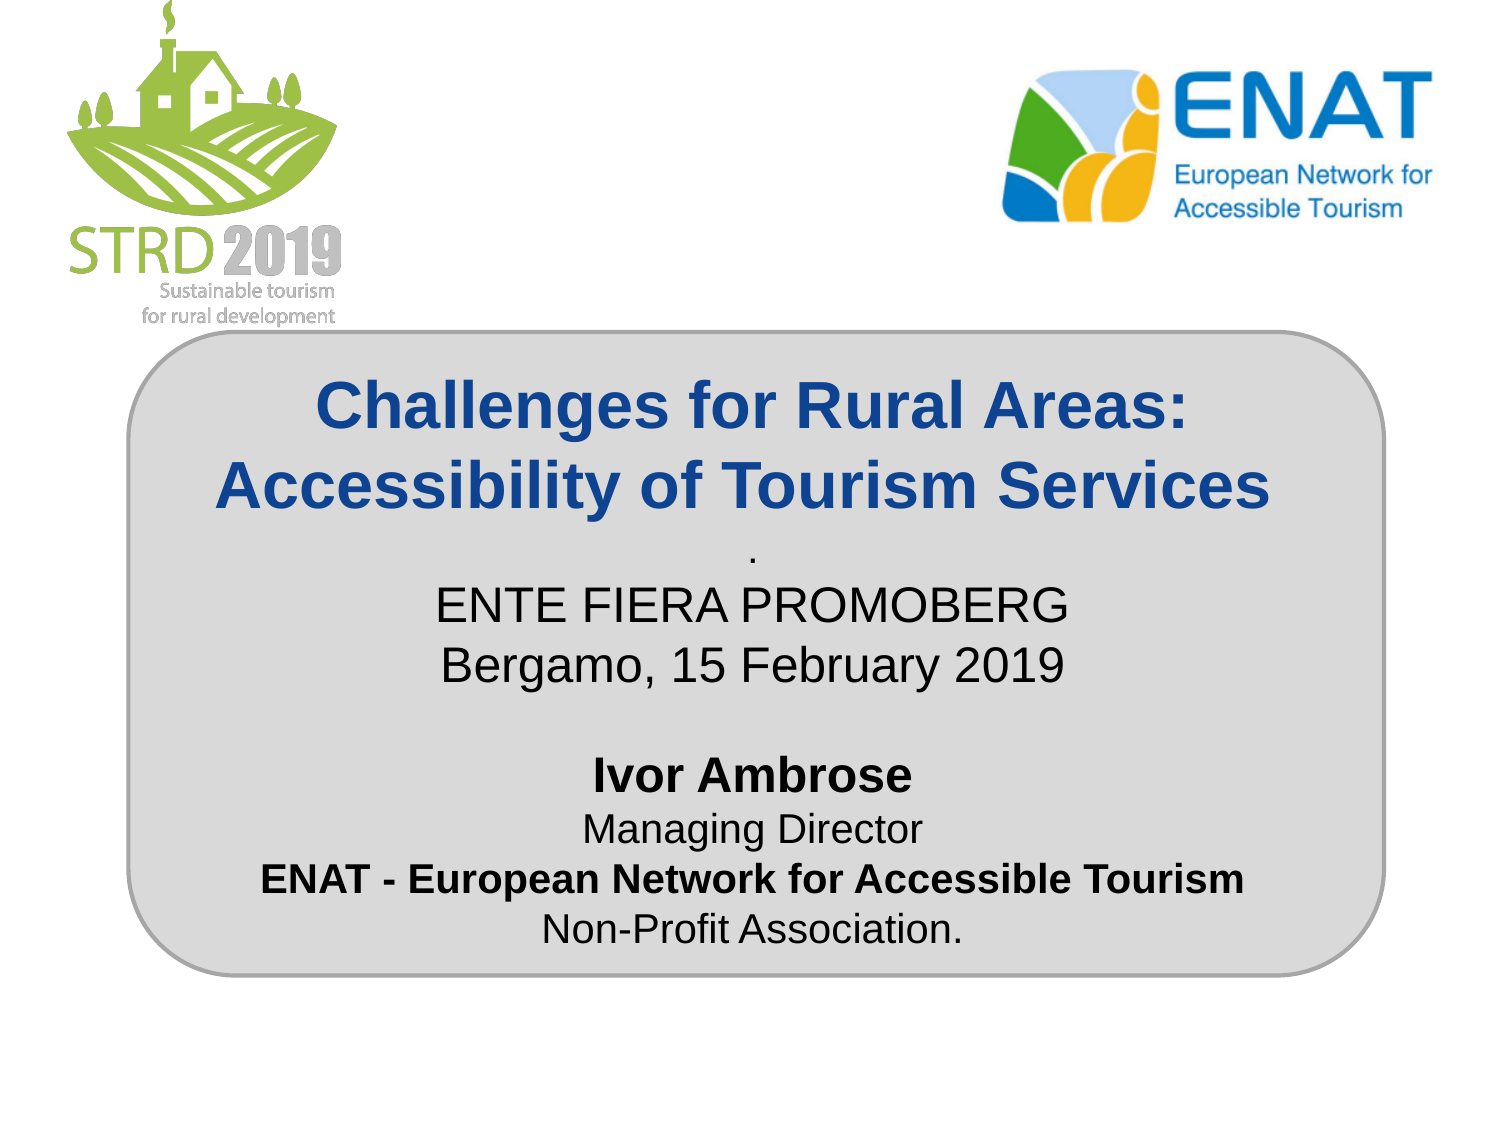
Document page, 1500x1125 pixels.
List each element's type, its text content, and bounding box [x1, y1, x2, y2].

text_box [126, 329, 1387, 978]
picture [992, 50, 1451, 243]
text_box Challenges for Rural Areas: Accessibility of Tourism Services . ENTE FIERA PROMOBERG Bergamo, 15 February 2019 Ivor Ambrose Managing Director ENAT - European Network for Accessible Tourism Non-Profit Association. [182, 391, 1324, 923]
picture [43, 0, 380, 333]
